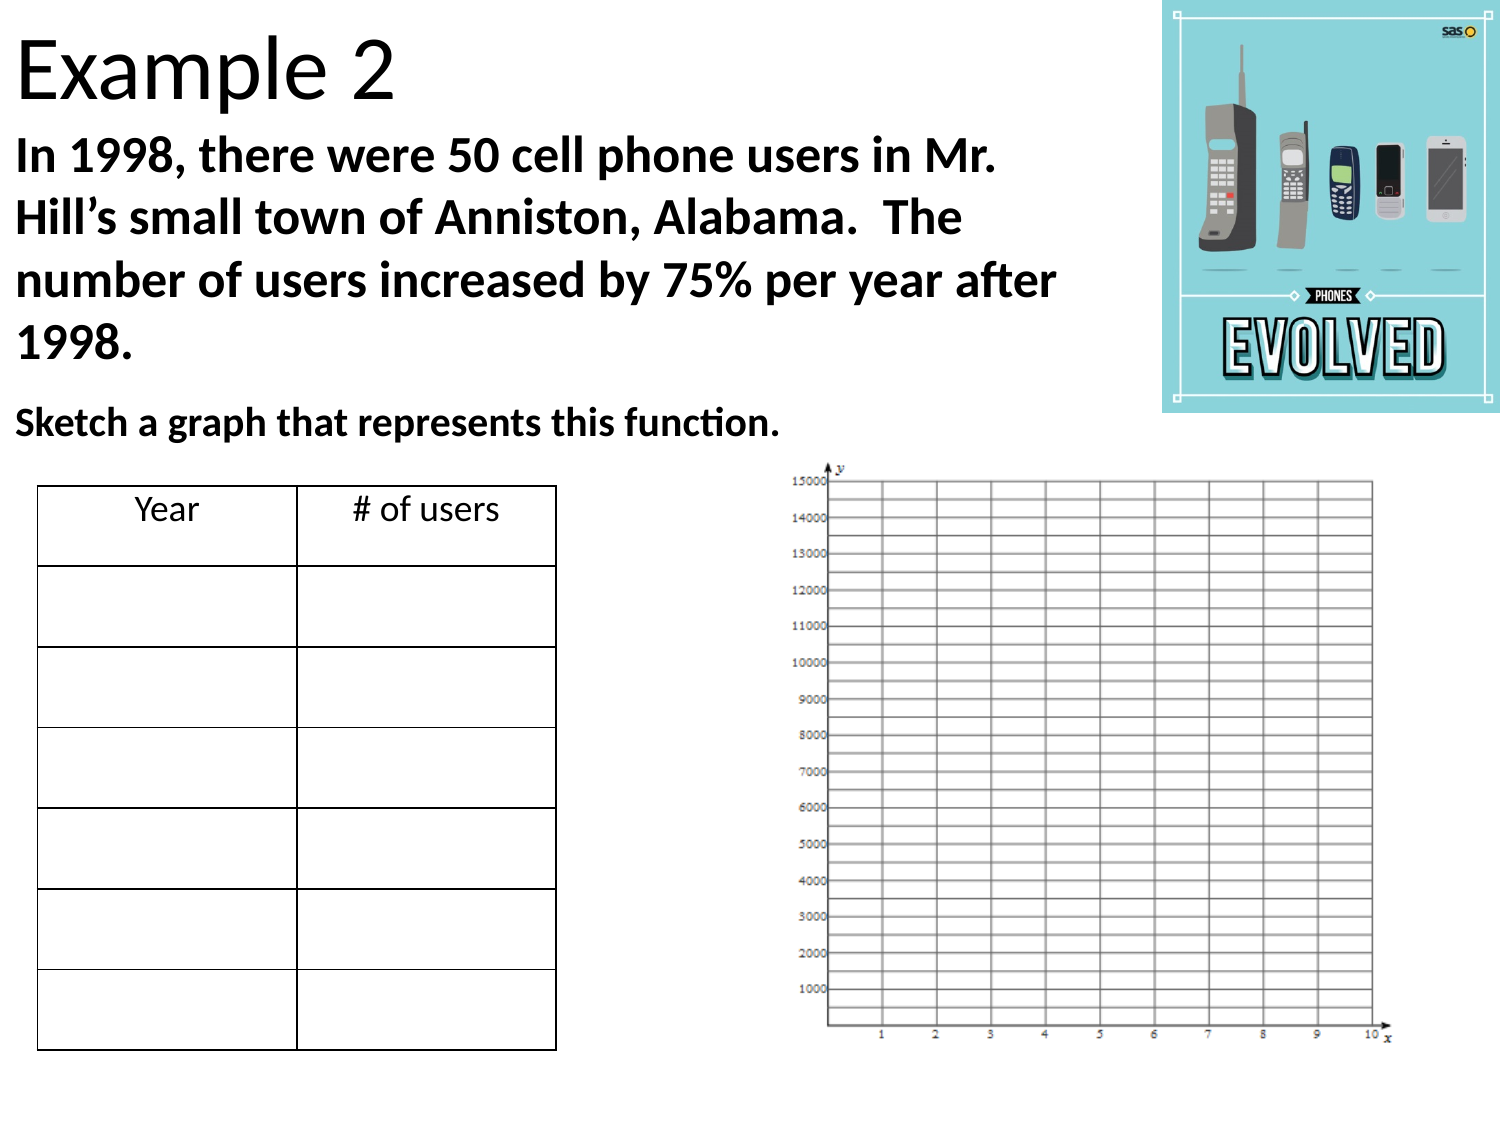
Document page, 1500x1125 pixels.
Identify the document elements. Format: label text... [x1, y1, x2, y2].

table_cell [298, 809, 555, 888]
table_cell [38, 890, 296, 969]
table_header # of users [298, 487, 555, 565]
table_cell [38, 728, 296, 807]
table_cell [298, 890, 555, 969]
title Example 2 [0, 0, 425, 112]
table_cell [298, 567, 555, 646]
table_cell [298, 648, 555, 727]
table_cell [298, 728, 555, 807]
table_cell [38, 567, 296, 646]
picture [1162, 0, 1500, 414]
table_cell [298, 970, 555, 1049]
table_header Year [38, 487, 296, 565]
text_box Sketch a graph that represents this function. [0, 387, 1025, 1125]
picture [774, 449, 1419, 1063]
table_cell [38, 970, 296, 1049]
text_box In 1998, there were 50 cell phone users in Mr. Hill’s small town of Anniston, Alabama. The number of users increased by 75% per year after 1998. [0, 112, 1113, 300]
table_cell [38, 809, 296, 888]
table_cell [38, 648, 296, 727]
